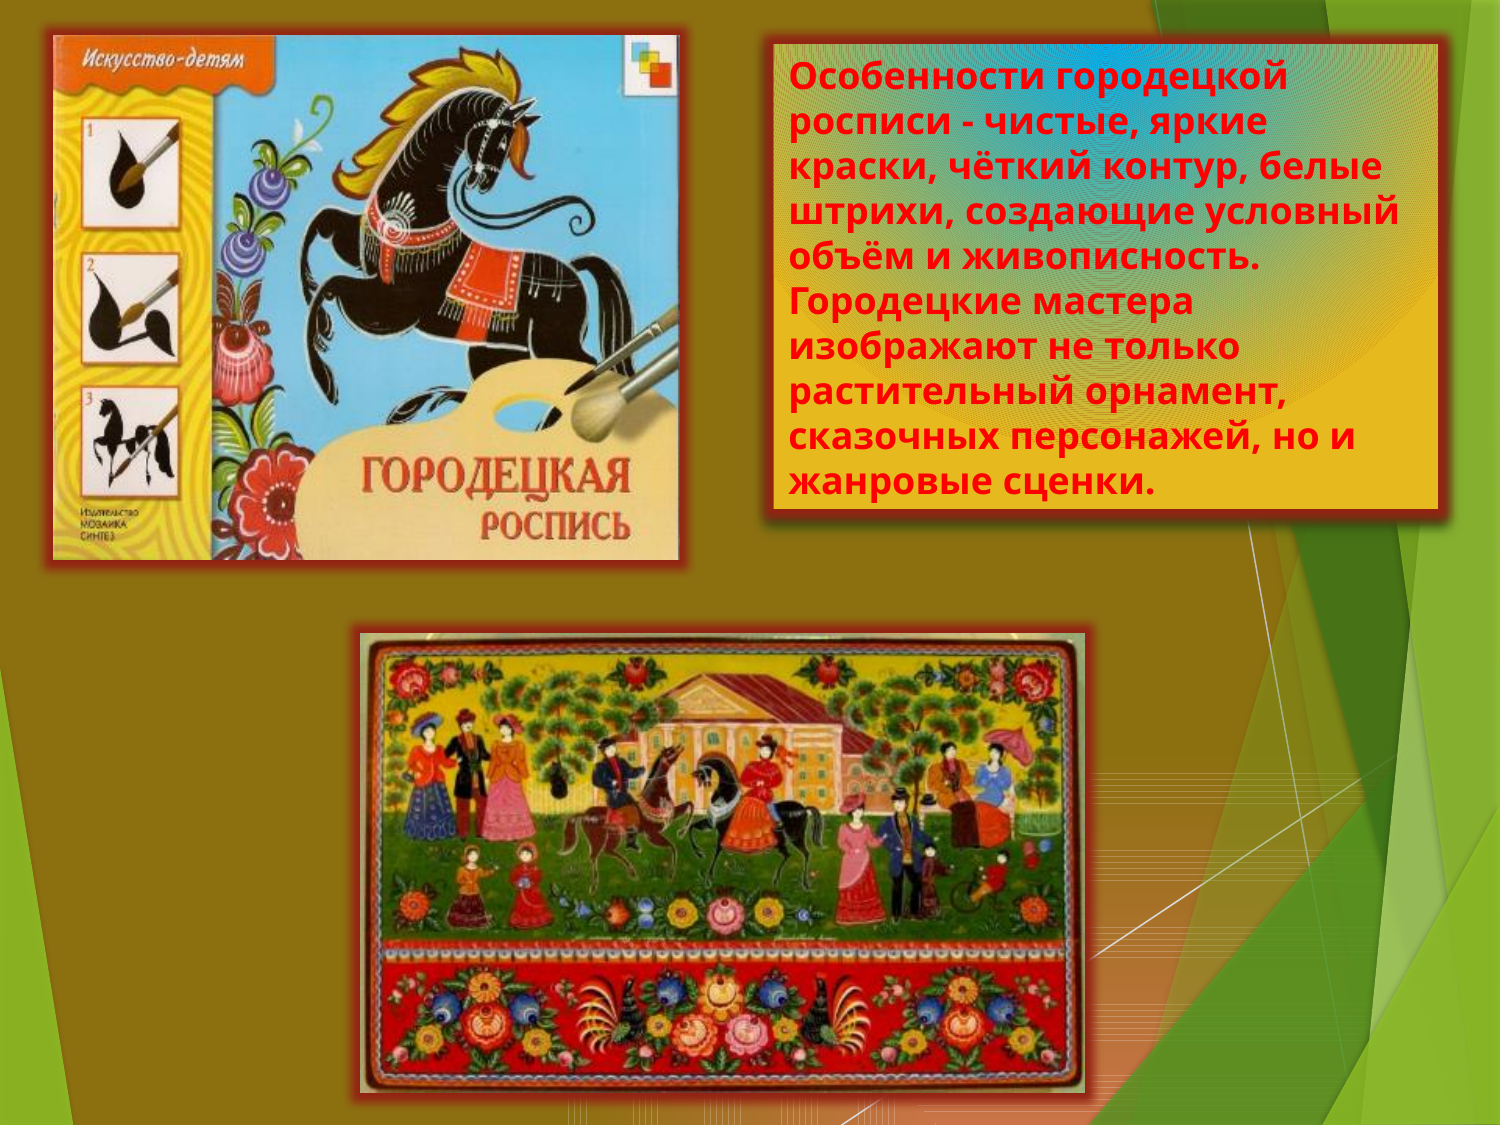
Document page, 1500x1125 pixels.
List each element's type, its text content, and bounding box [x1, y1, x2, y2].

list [52, 35, 680, 560]
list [359, 632, 1085, 1094]
text_box Особенности городецкой росписи - чистые, яркие краски, чёткий контур, белые штрихи, создающие условный объём и живописность. Городецкие мастера изображают не только растительный орнамент, сказочных персонажей, но и жанровые сценки. [773, 44, 1438, 509]
